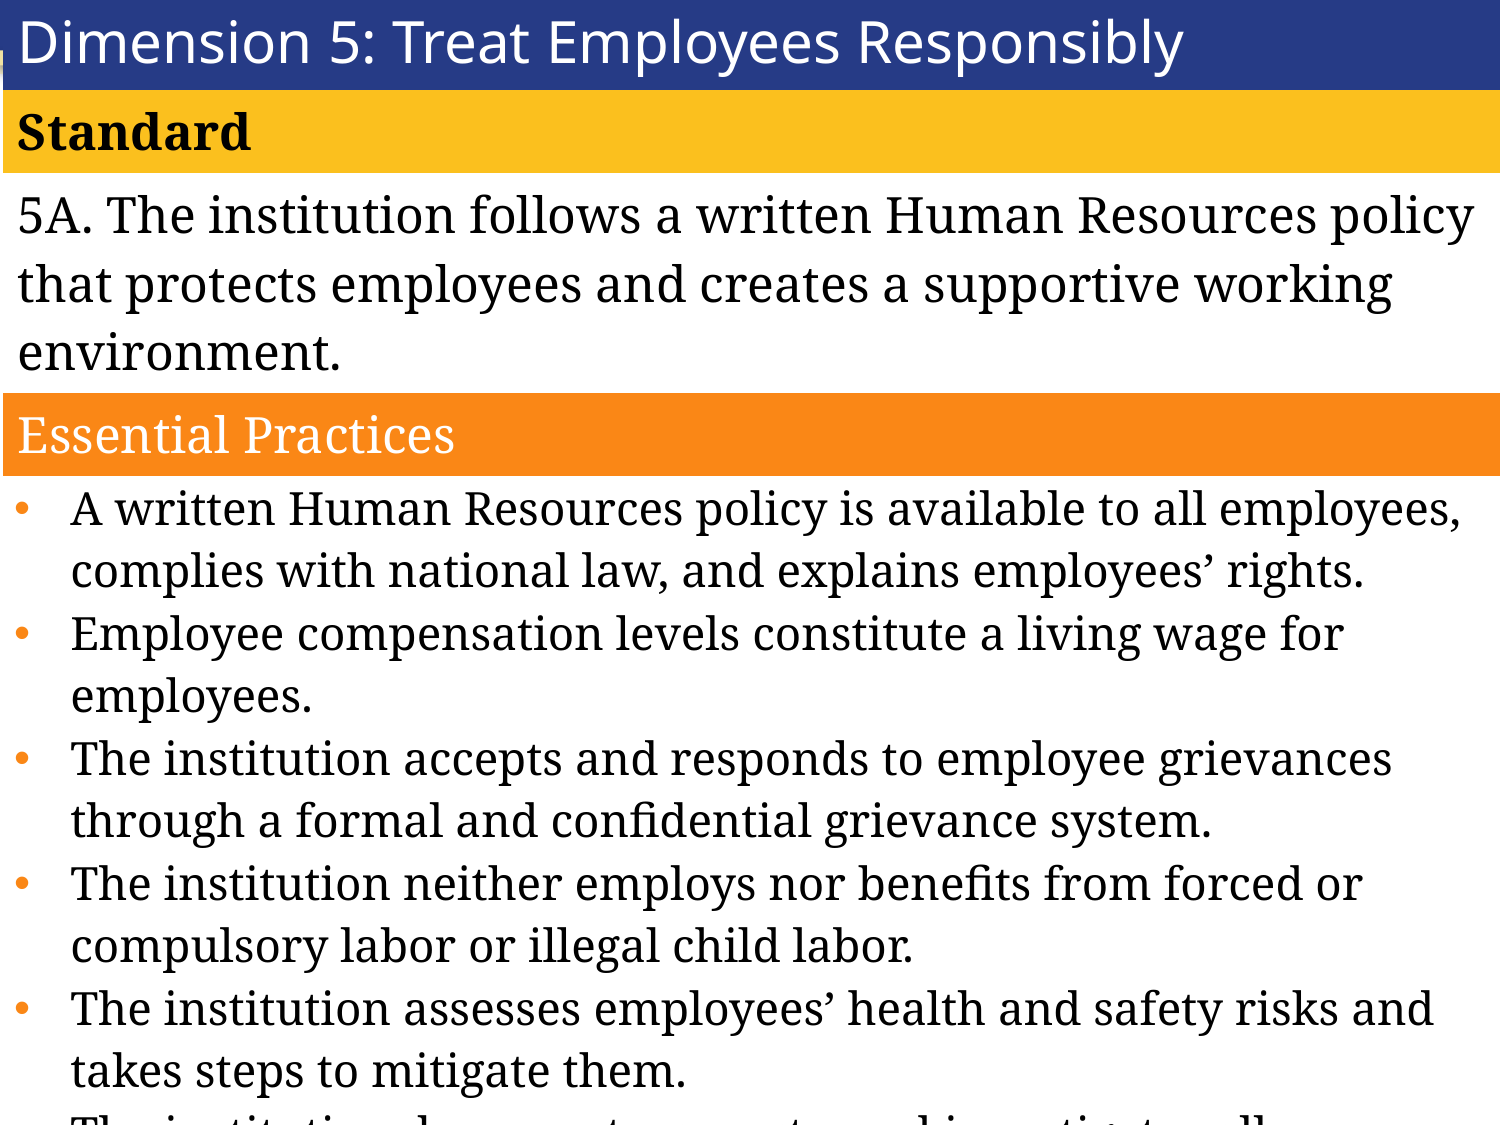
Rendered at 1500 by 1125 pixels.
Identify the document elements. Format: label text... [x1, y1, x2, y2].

table_cell 5A. The institution follows a written Human Resources policy that protects employees and creates a supportive working environment. [3, 173, 1500, 393]
table_header Dimension 5: Treat Employees Responsibly [3, 0, 1500, 90]
table_cell Essential Practices [3, 393, 1500, 476]
table_cell Standard [3, 90, 1500, 173]
table_cell A written Human Resources policy is available to all employees, complies with national law, and explains employees’ rights. Employee compensation levels constitute a living wage for employees. The institution accepts and responds to employee grievances through a formal and confidential grievance system. The institution neither employs nor benefits from forced or compulsory labor or illegal child labor. The institution assesses employees’ health and safety risks and takes steps to mitigate them. The institution documents, reports, and investigates all occupational accidents, injuries or diseases. [3, 476, 1500, 1125]
